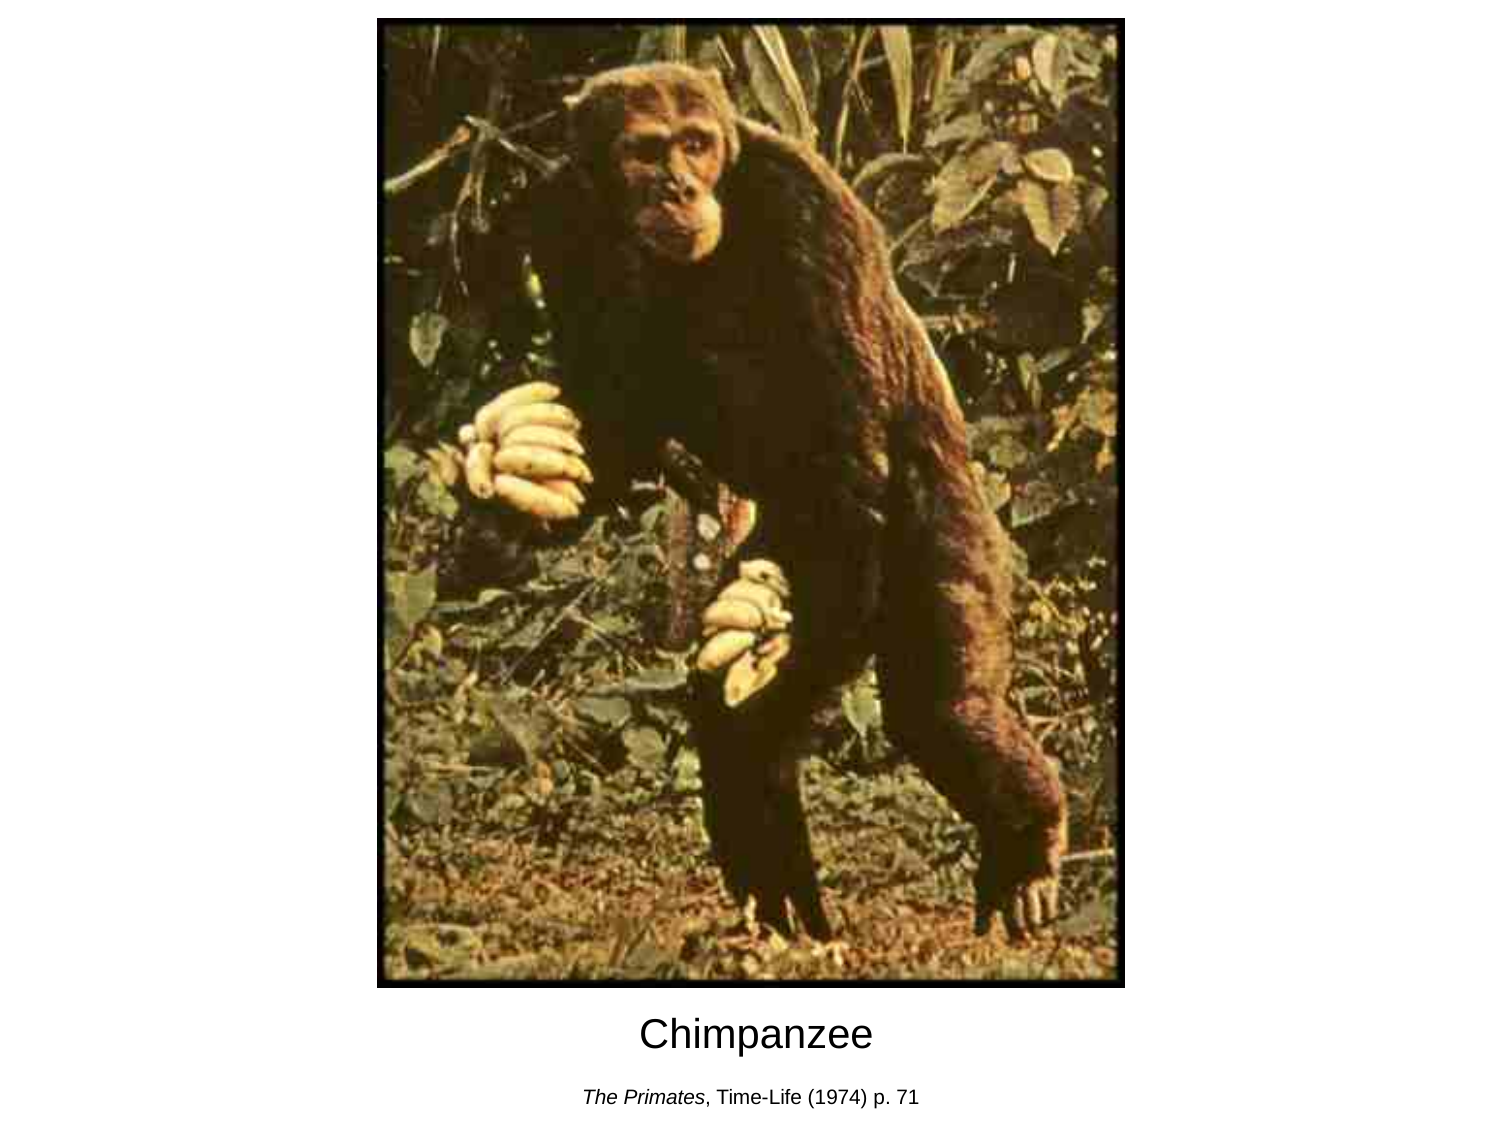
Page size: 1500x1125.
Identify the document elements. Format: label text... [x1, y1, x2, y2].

text_box Chimpanzee [624, 999, 889, 1064]
text_box The Primates, Time-Life (1974) p. 71 [567, 1064, 935, 1117]
picture [376, 18, 1126, 988]
